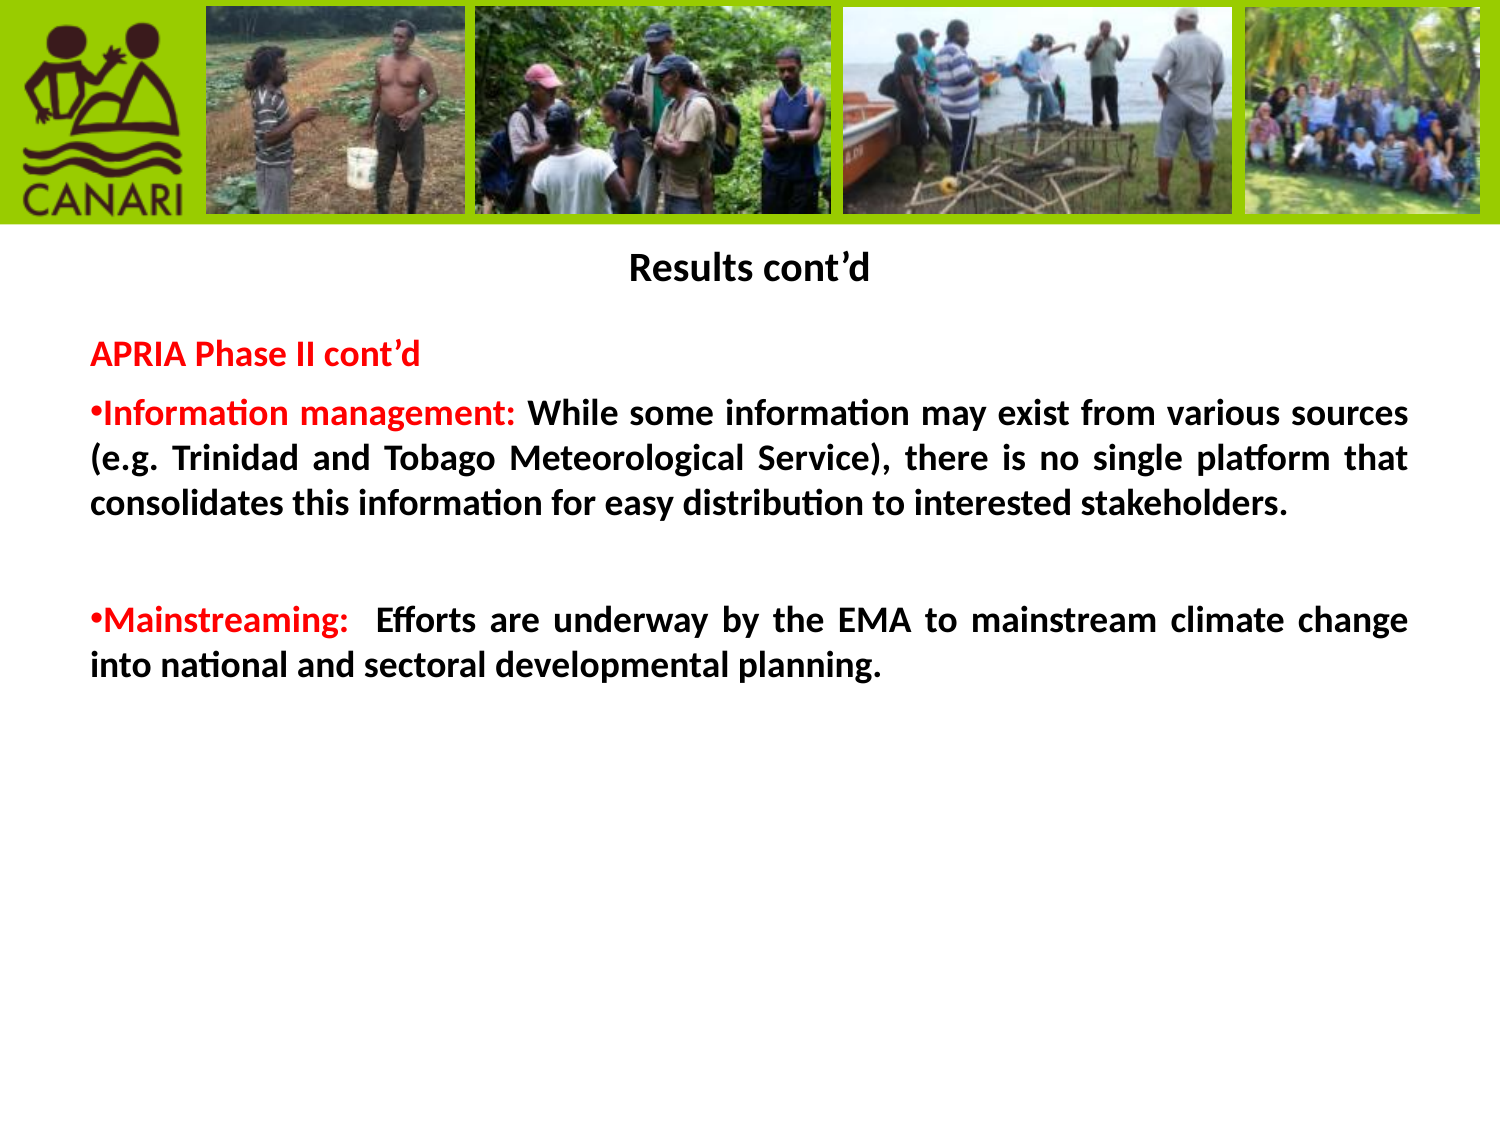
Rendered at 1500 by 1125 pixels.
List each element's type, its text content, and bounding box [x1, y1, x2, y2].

picture [1245, 7, 1480, 214]
picture [14, 17, 195, 225]
picture [475, 6, 831, 214]
list APRIA Phase II cont’d Information management: While some information may exist from various sources (e.g. Trinidad and Tobago Meteorological Service), there is no single platform that consolidates this information for easy distribution to interested stakeholders. Mainstreaming: Efforts are underway by the EMA to mainstream climate change into national and sectoral developmental planning. [74, 321, 1426, 911]
title Results cont’d [74, 233, 1426, 296]
picture [843, 7, 1232, 214]
picture [206, 6, 465, 214]
